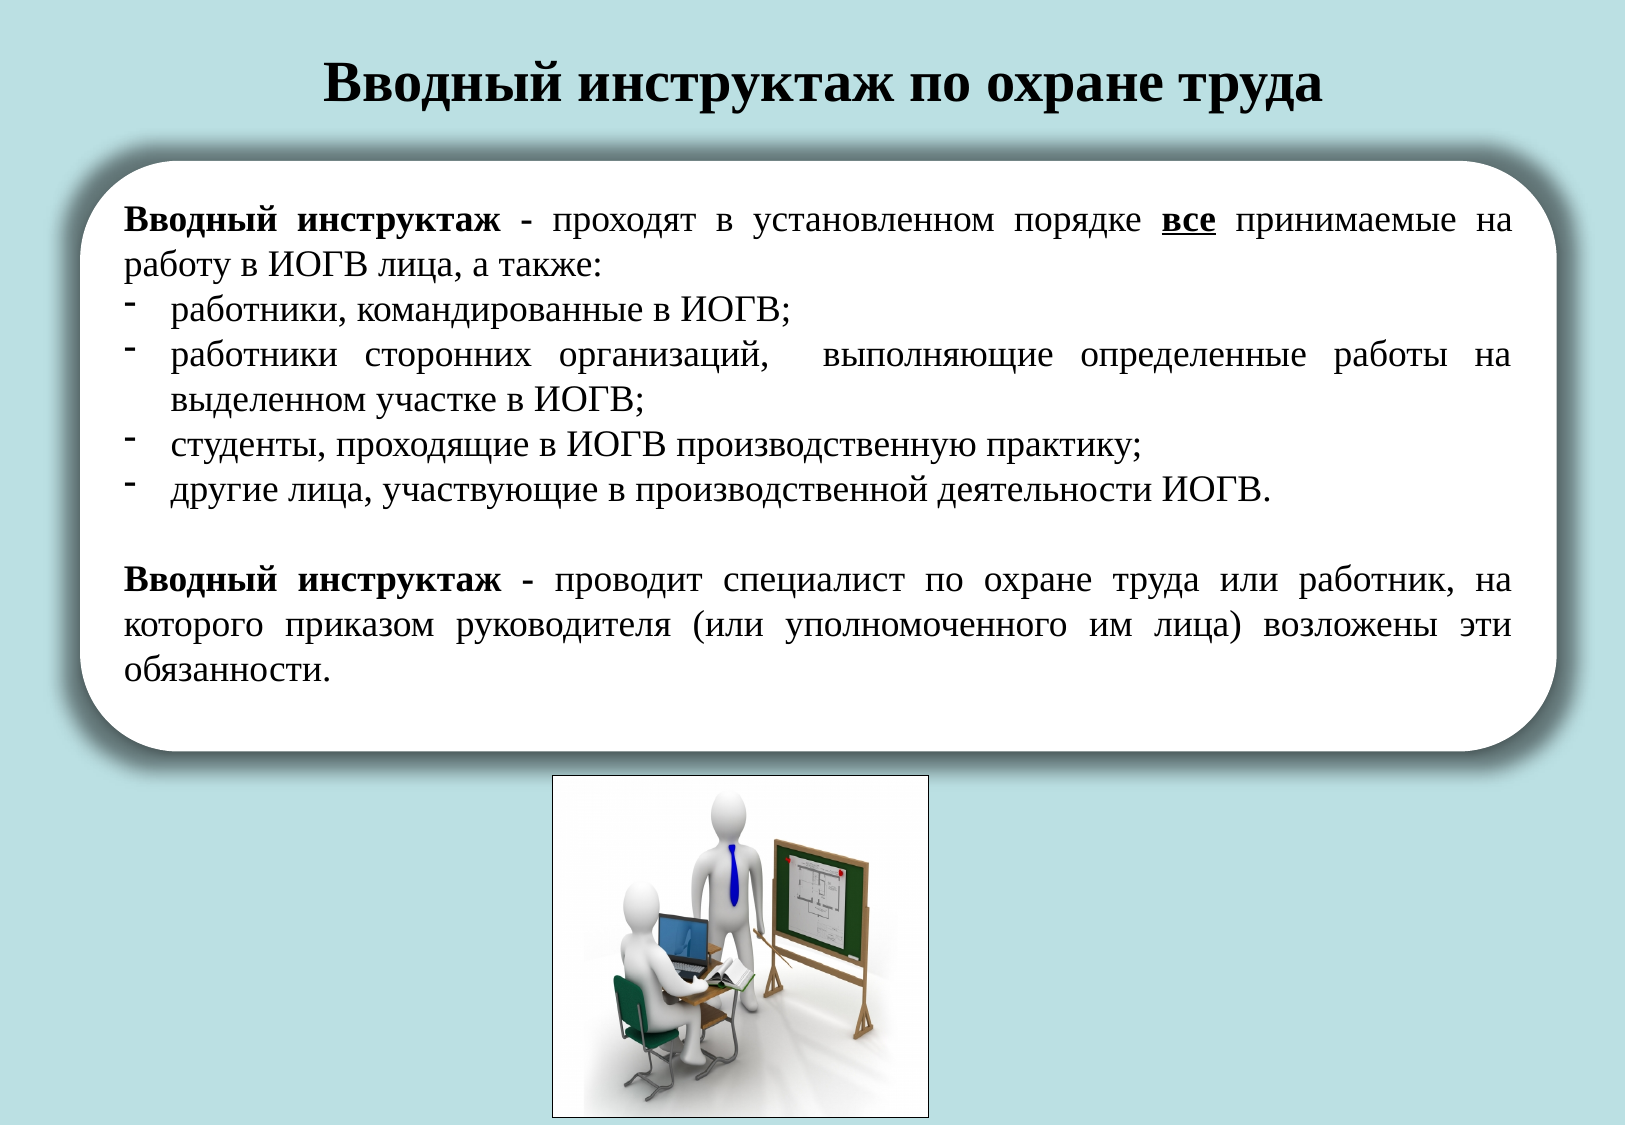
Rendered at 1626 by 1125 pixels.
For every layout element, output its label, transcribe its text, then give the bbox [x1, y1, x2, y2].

text_box Вводный инструктаж - проходят в установленном порядке все принимаемые на работу в ИОГВ лица, а также: работники, командированные в ИОГВ; работники сторонних организаций, выполняющие определенные работы на выделенном участке в ИОГВ; студенты, проходящие в ИОГВ производственную практику; другие лица, участвующие в производственной деятельности ИОГВ. Вводный инструктаж - проводит специалист по охране труда или работник, на которого приказом руководителя (или уполномоченного им лица) возложены эти обязанности. [77, 158, 1559, 754]
picture [552, 774, 929, 1118]
title Вводный инструктаж по охране труда [91, 30, 1557, 126]
